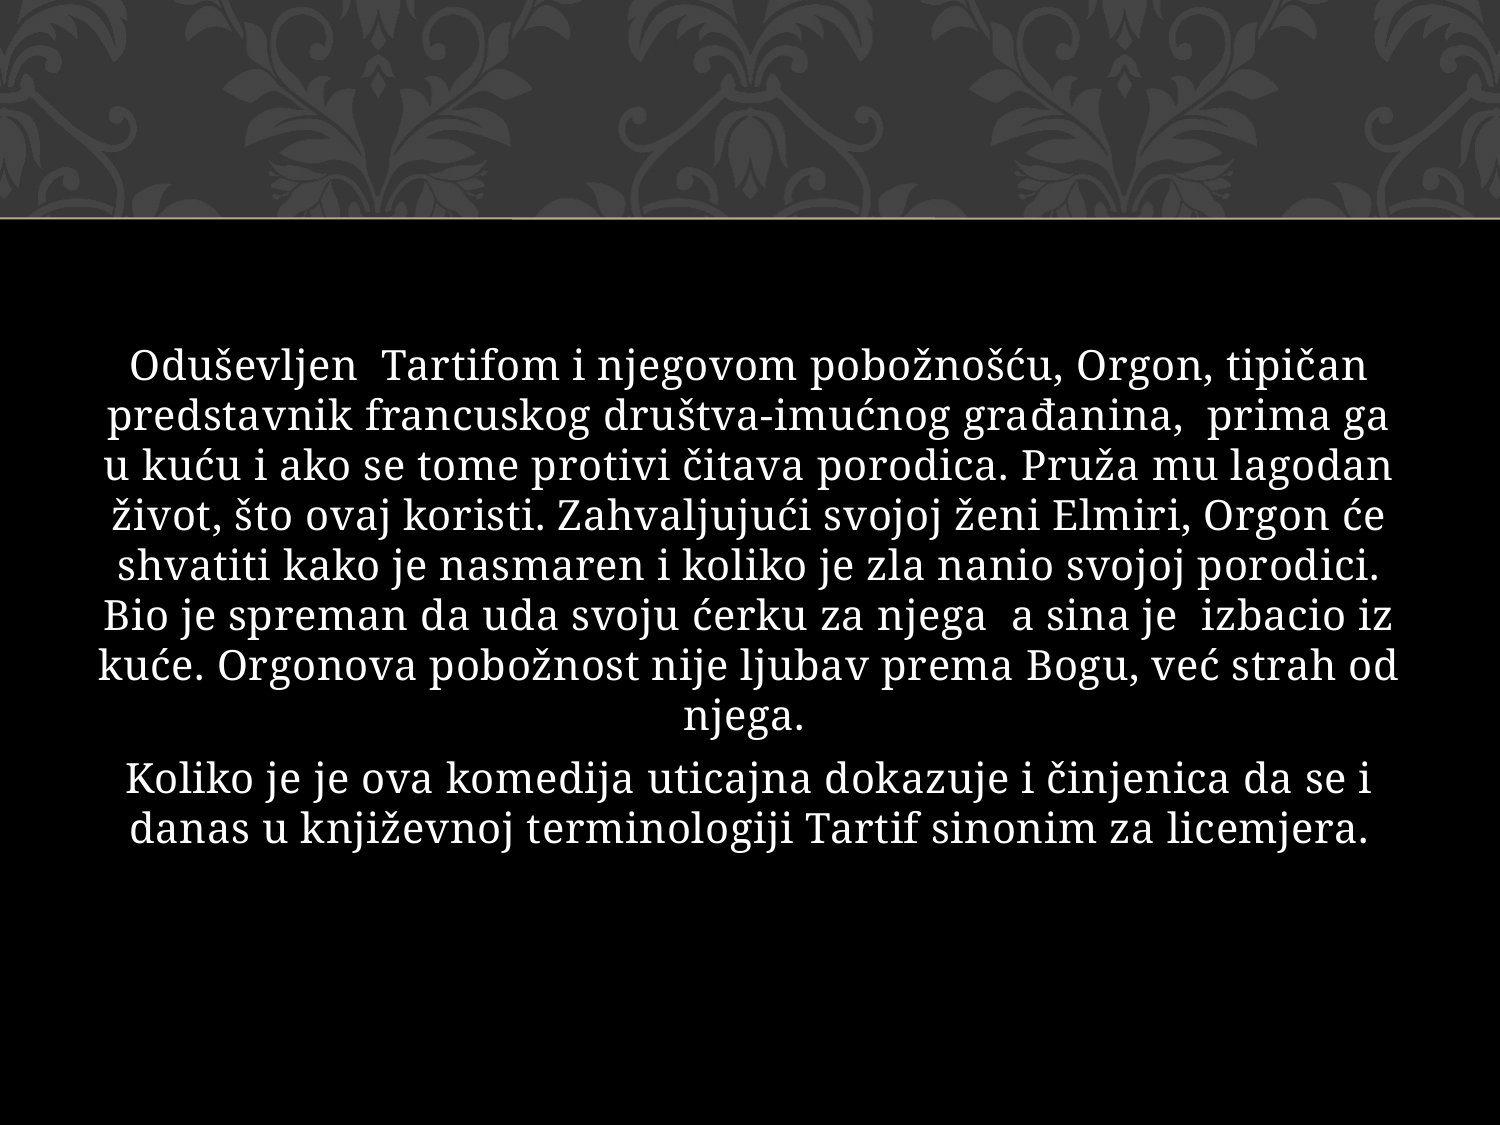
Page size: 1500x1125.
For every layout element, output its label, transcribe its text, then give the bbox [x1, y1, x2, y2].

list Oduševljen Tartifom i njegovom pobožnošću, Orgon, tipičan predstavnik francuskog društva-imućnog građanina, prima ga u kuću i ako se tome protivi čitava porodica. Pruža mu lagodan život, što ovaj koristi. Zahvaljujući svojoj ženi Elmiri, Orgon će shvatiti kako je nasmaren i koliko je zla nanio svojoj porodici. Bio je spreman da uda svoju ćerku za njega a sina je izbacio iz kuće. Orgonova pobožnost nije ljubav prema Bogu, već strah od njega. Koliko je je ova komedija uticajna dokazuje i činjenica da se i danas u književnoj terminologiji Tartif sinonim za licemjera. [75, 331, 1425, 1000]
